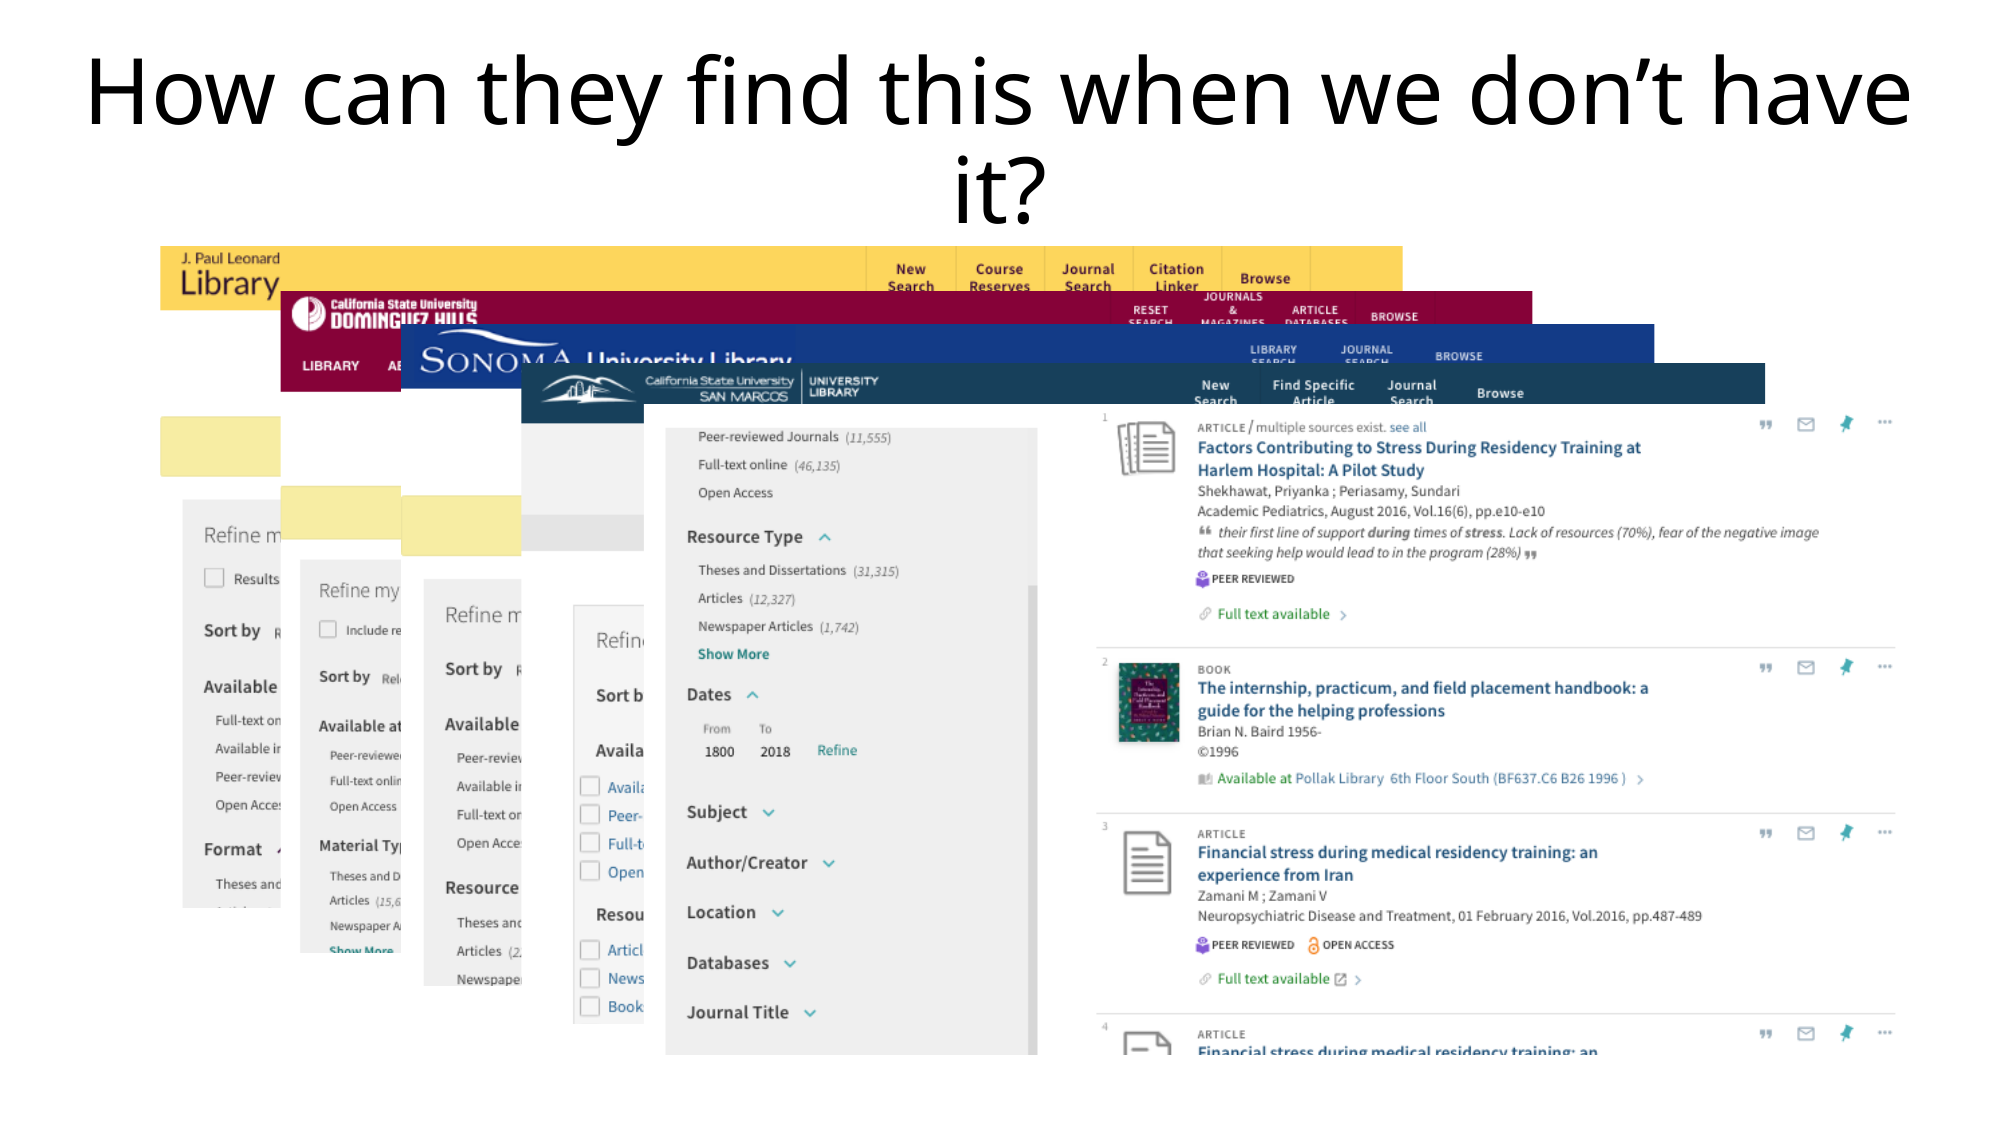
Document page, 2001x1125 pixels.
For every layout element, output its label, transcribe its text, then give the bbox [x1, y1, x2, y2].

title How can they find this when we don’t have it? [37, 35, 1962, 253]
picture [160, 246, 1896, 1055]
